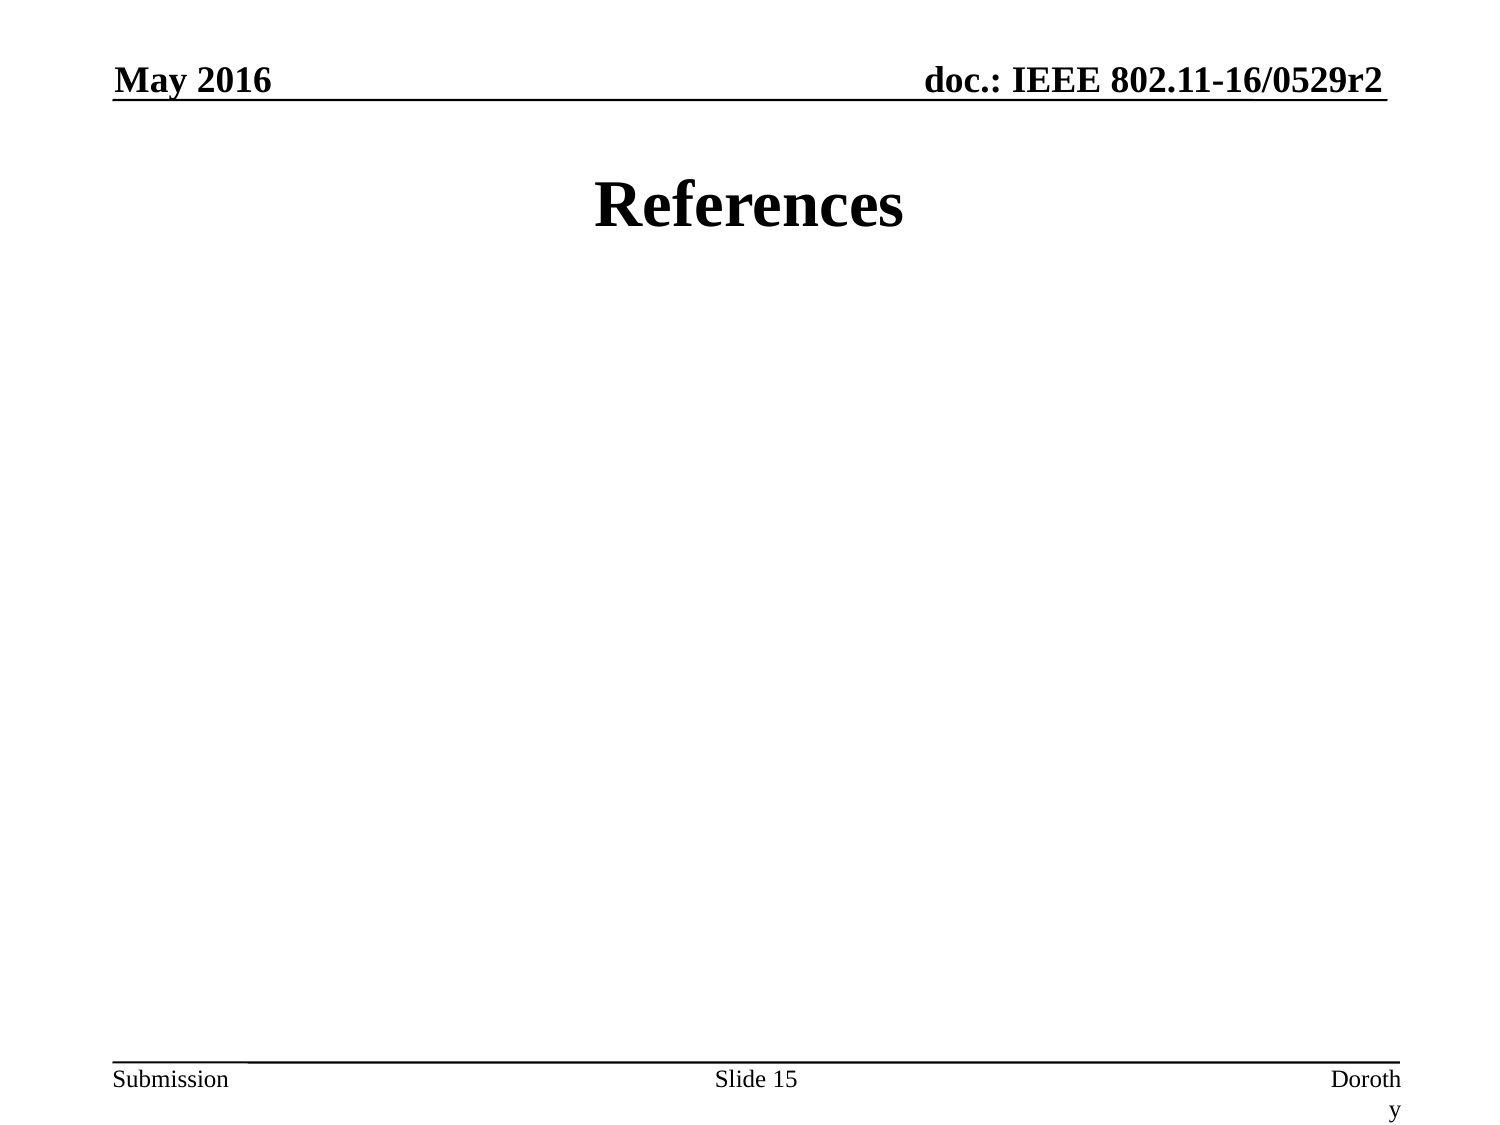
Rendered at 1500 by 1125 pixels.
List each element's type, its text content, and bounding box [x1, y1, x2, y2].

slide_number Slide 15 [712, 1061, 800, 1093]
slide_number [114, 54, 374, 101]
footer Dorothy Stanley (HP Enterprise) [1324, 1061, 1402, 1093]
title References [112, 112, 1388, 288]
